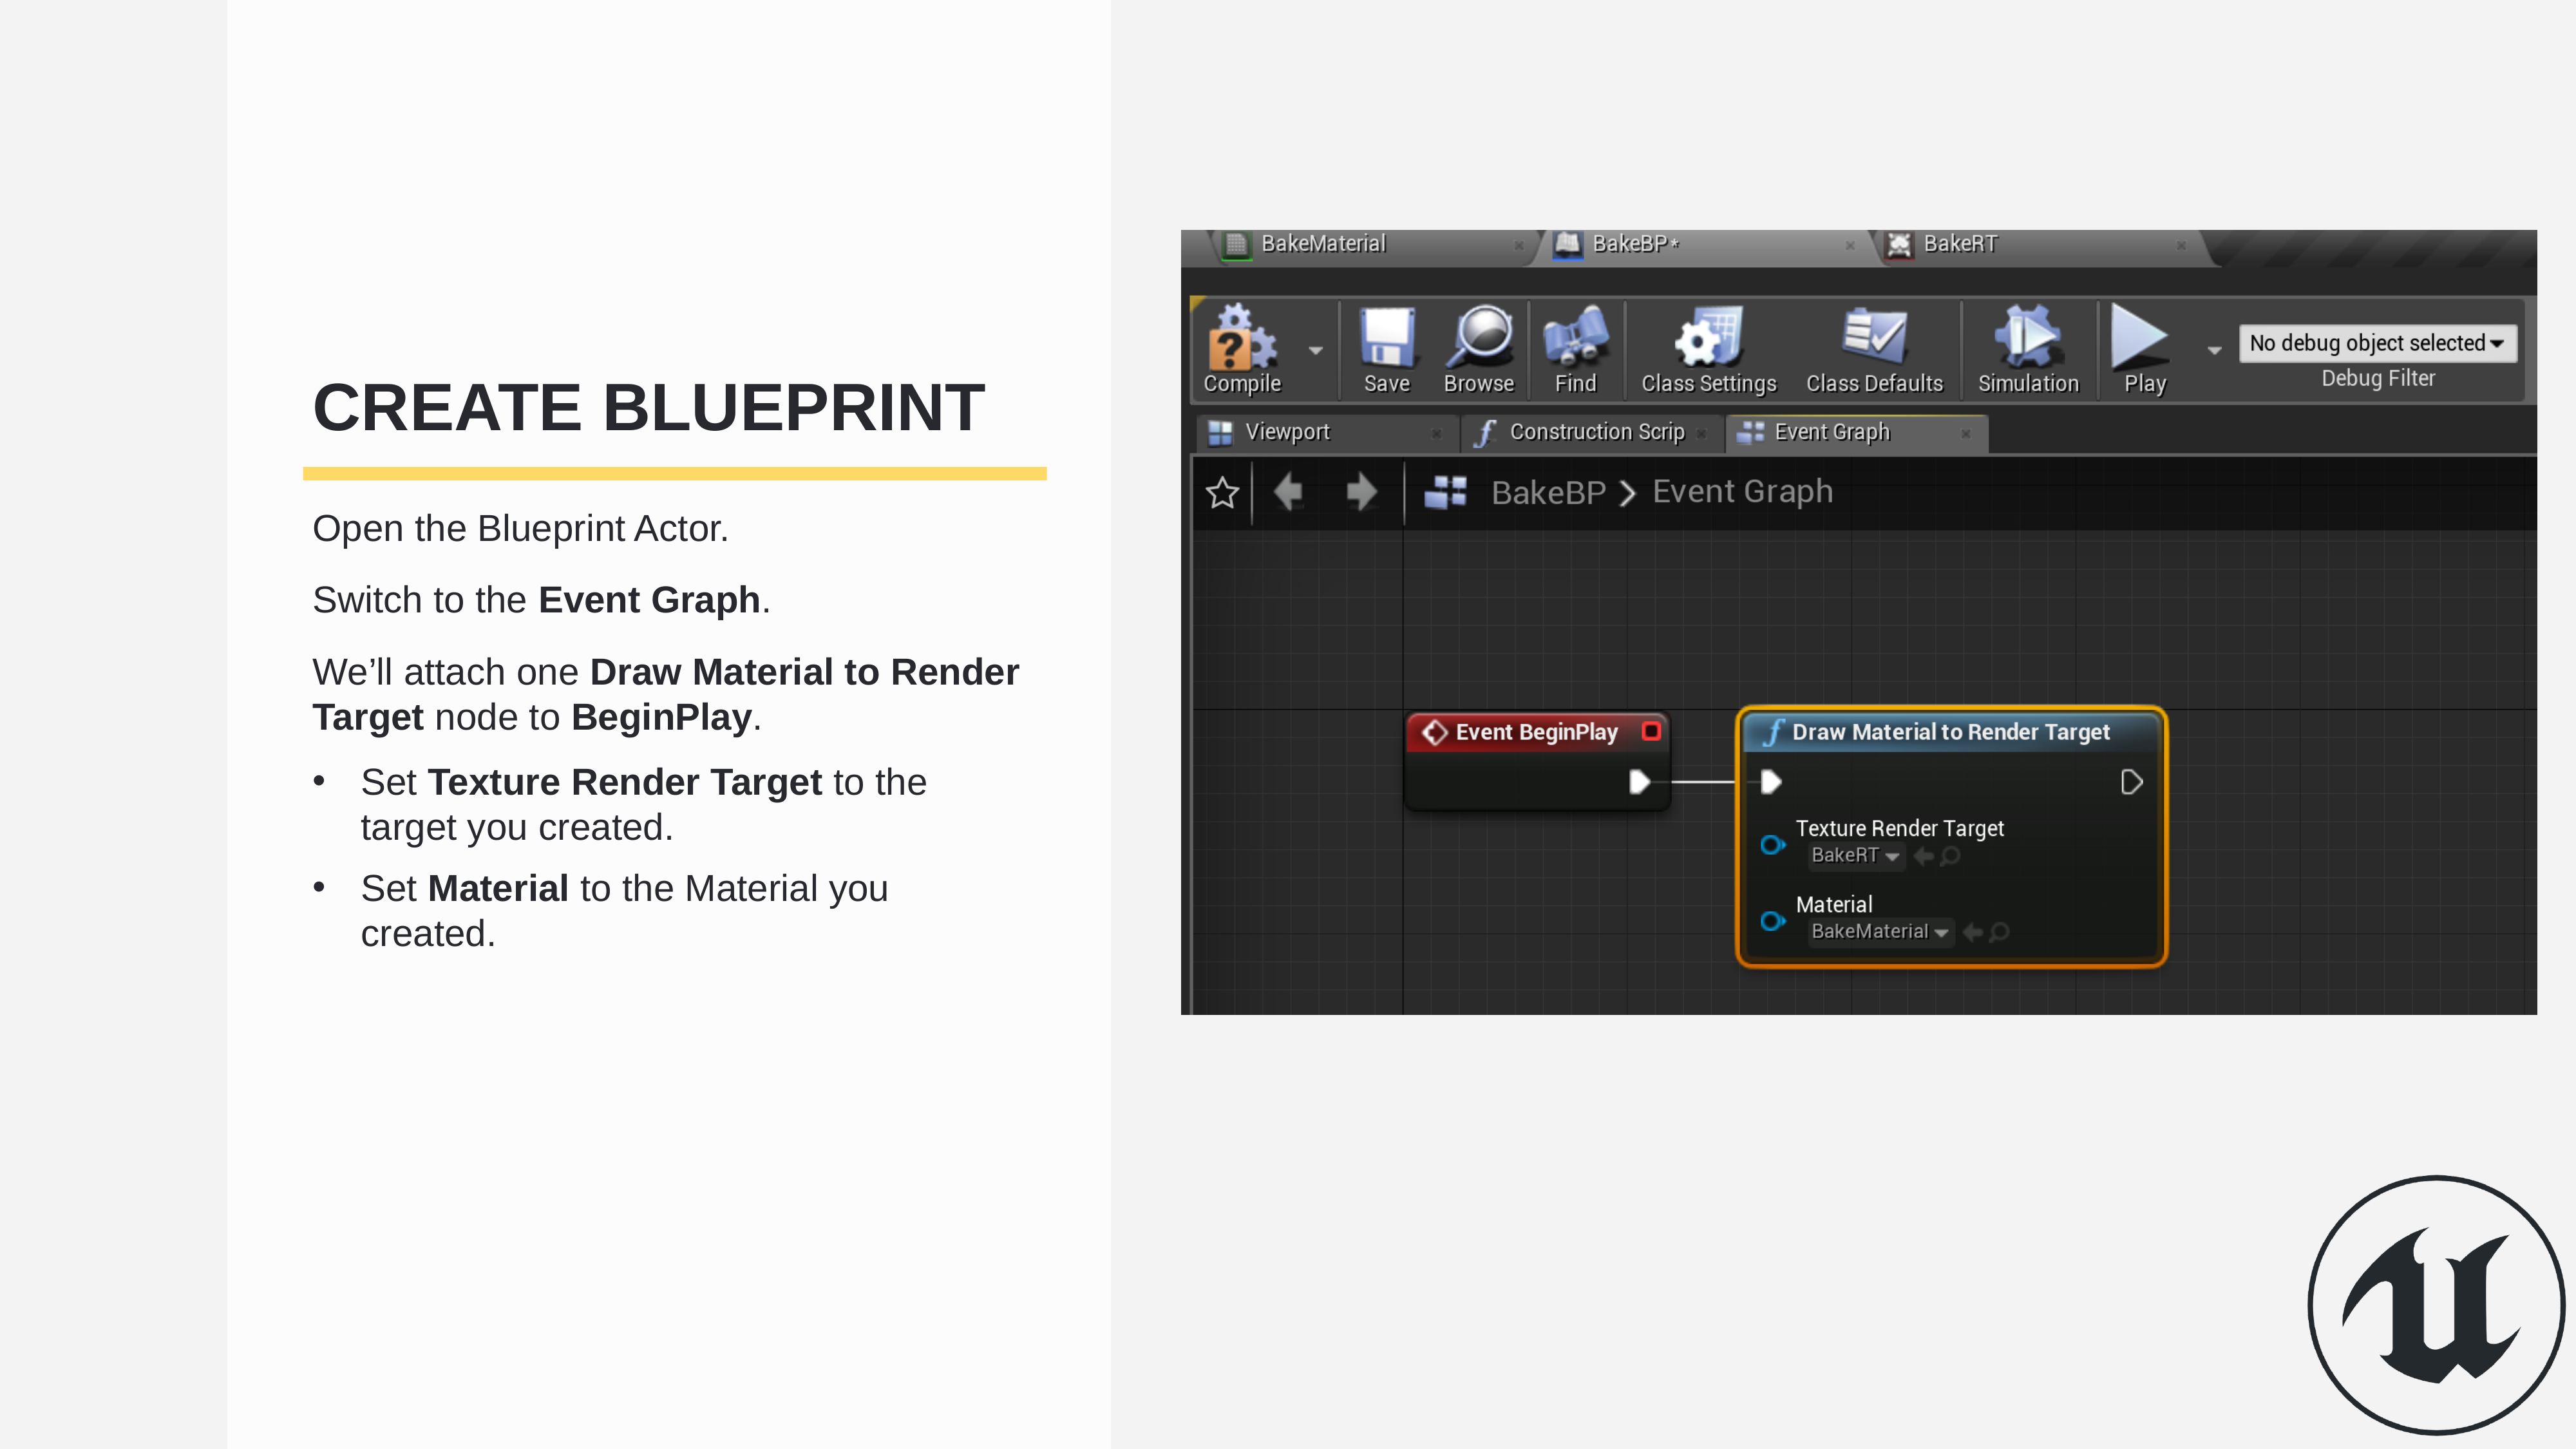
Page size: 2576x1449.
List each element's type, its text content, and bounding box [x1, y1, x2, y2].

picture [1181, 230, 2537, 1015]
picture [2298, 1165, 2576, 1449]
list Open the Blueprint Actor. Switch to the Event Graph. We’ll attach one Draw Material to Render Target node to BeginPlay. Set Texture Render Target to the target you created. Set Material to the Material you created. [303, 498, 1044, 1449]
list Create Blueprint [303, 230, 1044, 449]
